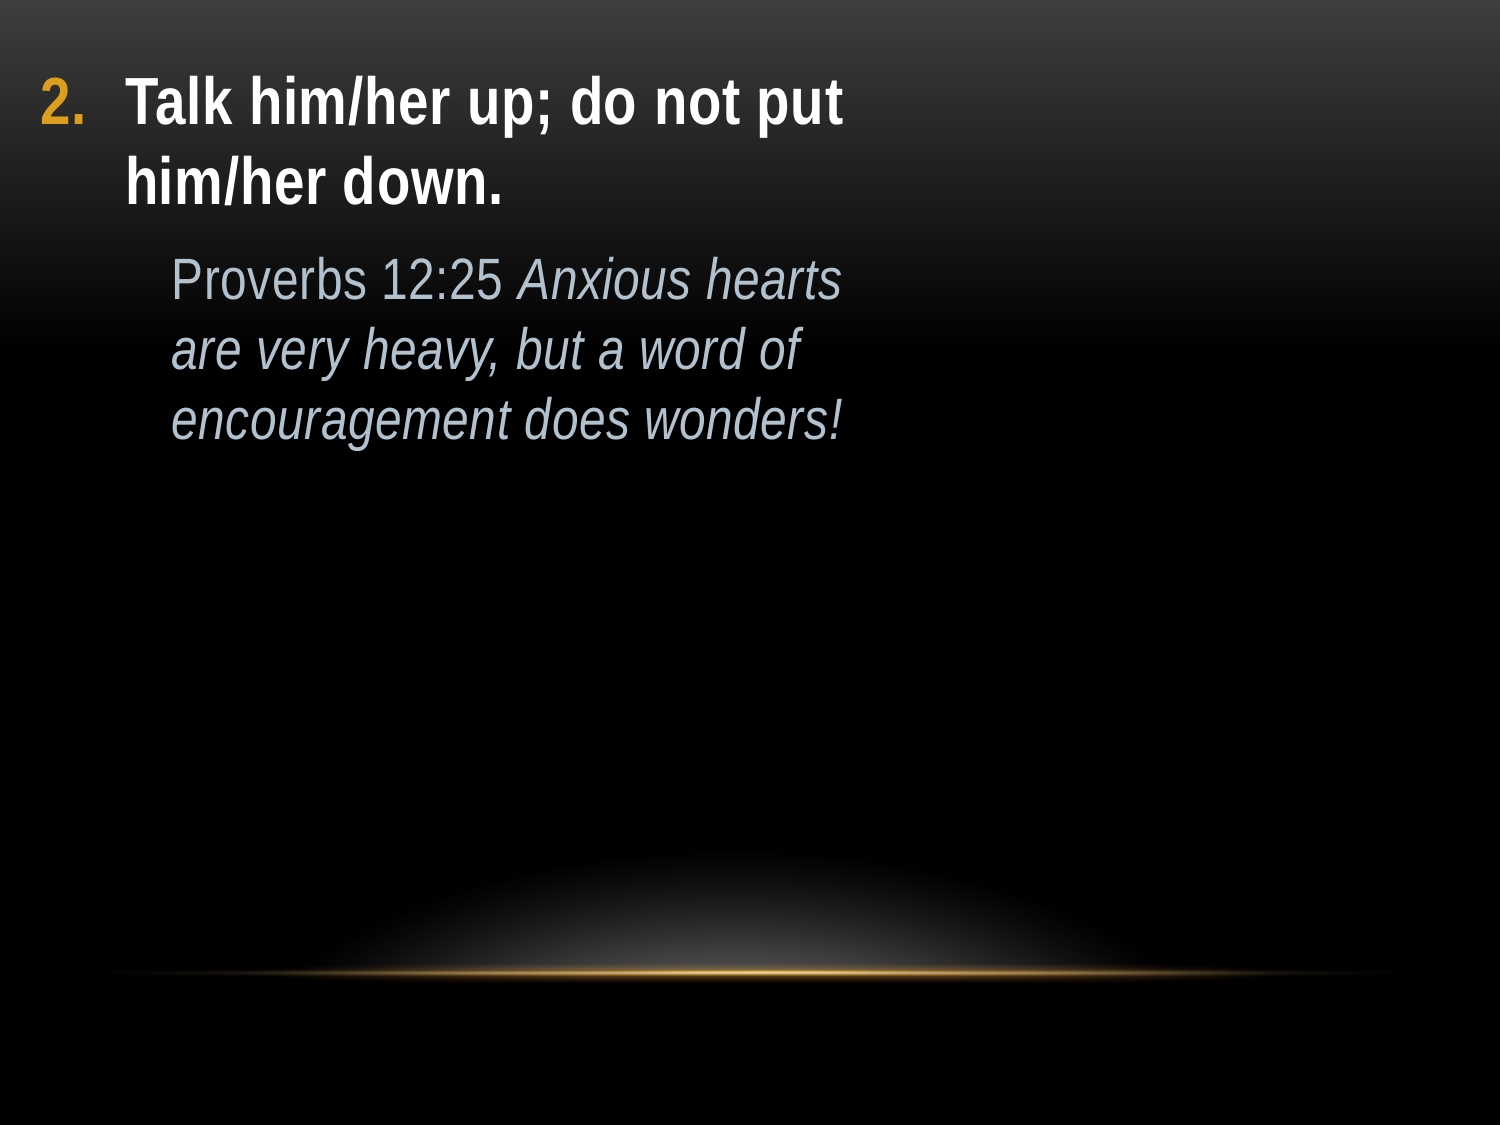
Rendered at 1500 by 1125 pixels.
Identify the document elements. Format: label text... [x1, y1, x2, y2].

picture [0, 0, 1500, 1125]
list Talk him/her up; do not put him/her down. Proverbs 12:25 Anxious hearts are very heavy, but a word of encouragement does wonders! [25, 49, 910, 793]
